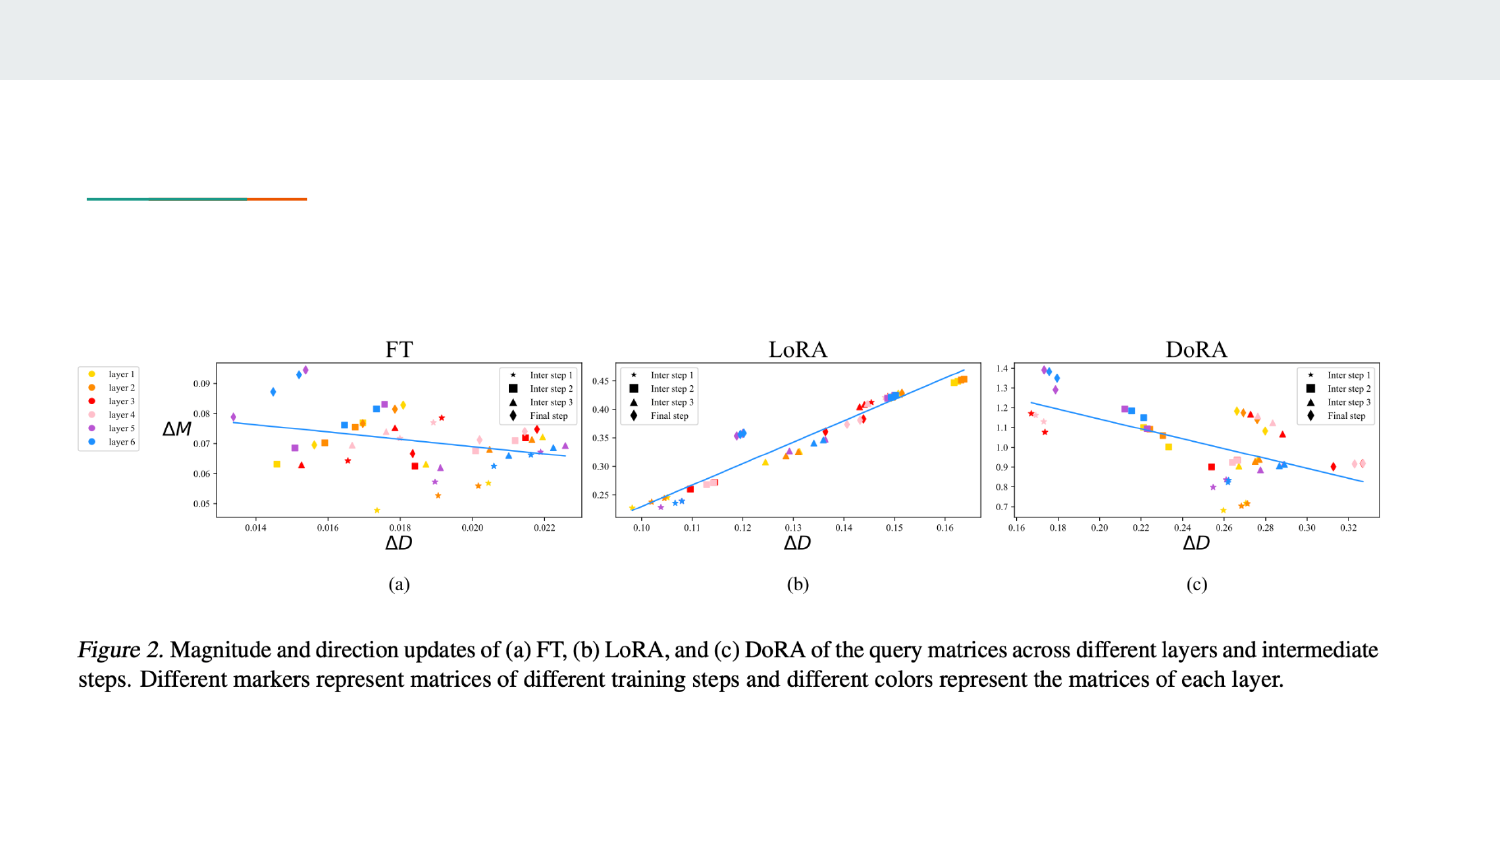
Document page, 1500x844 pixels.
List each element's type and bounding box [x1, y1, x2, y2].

picture [51, 321, 1399, 700]
